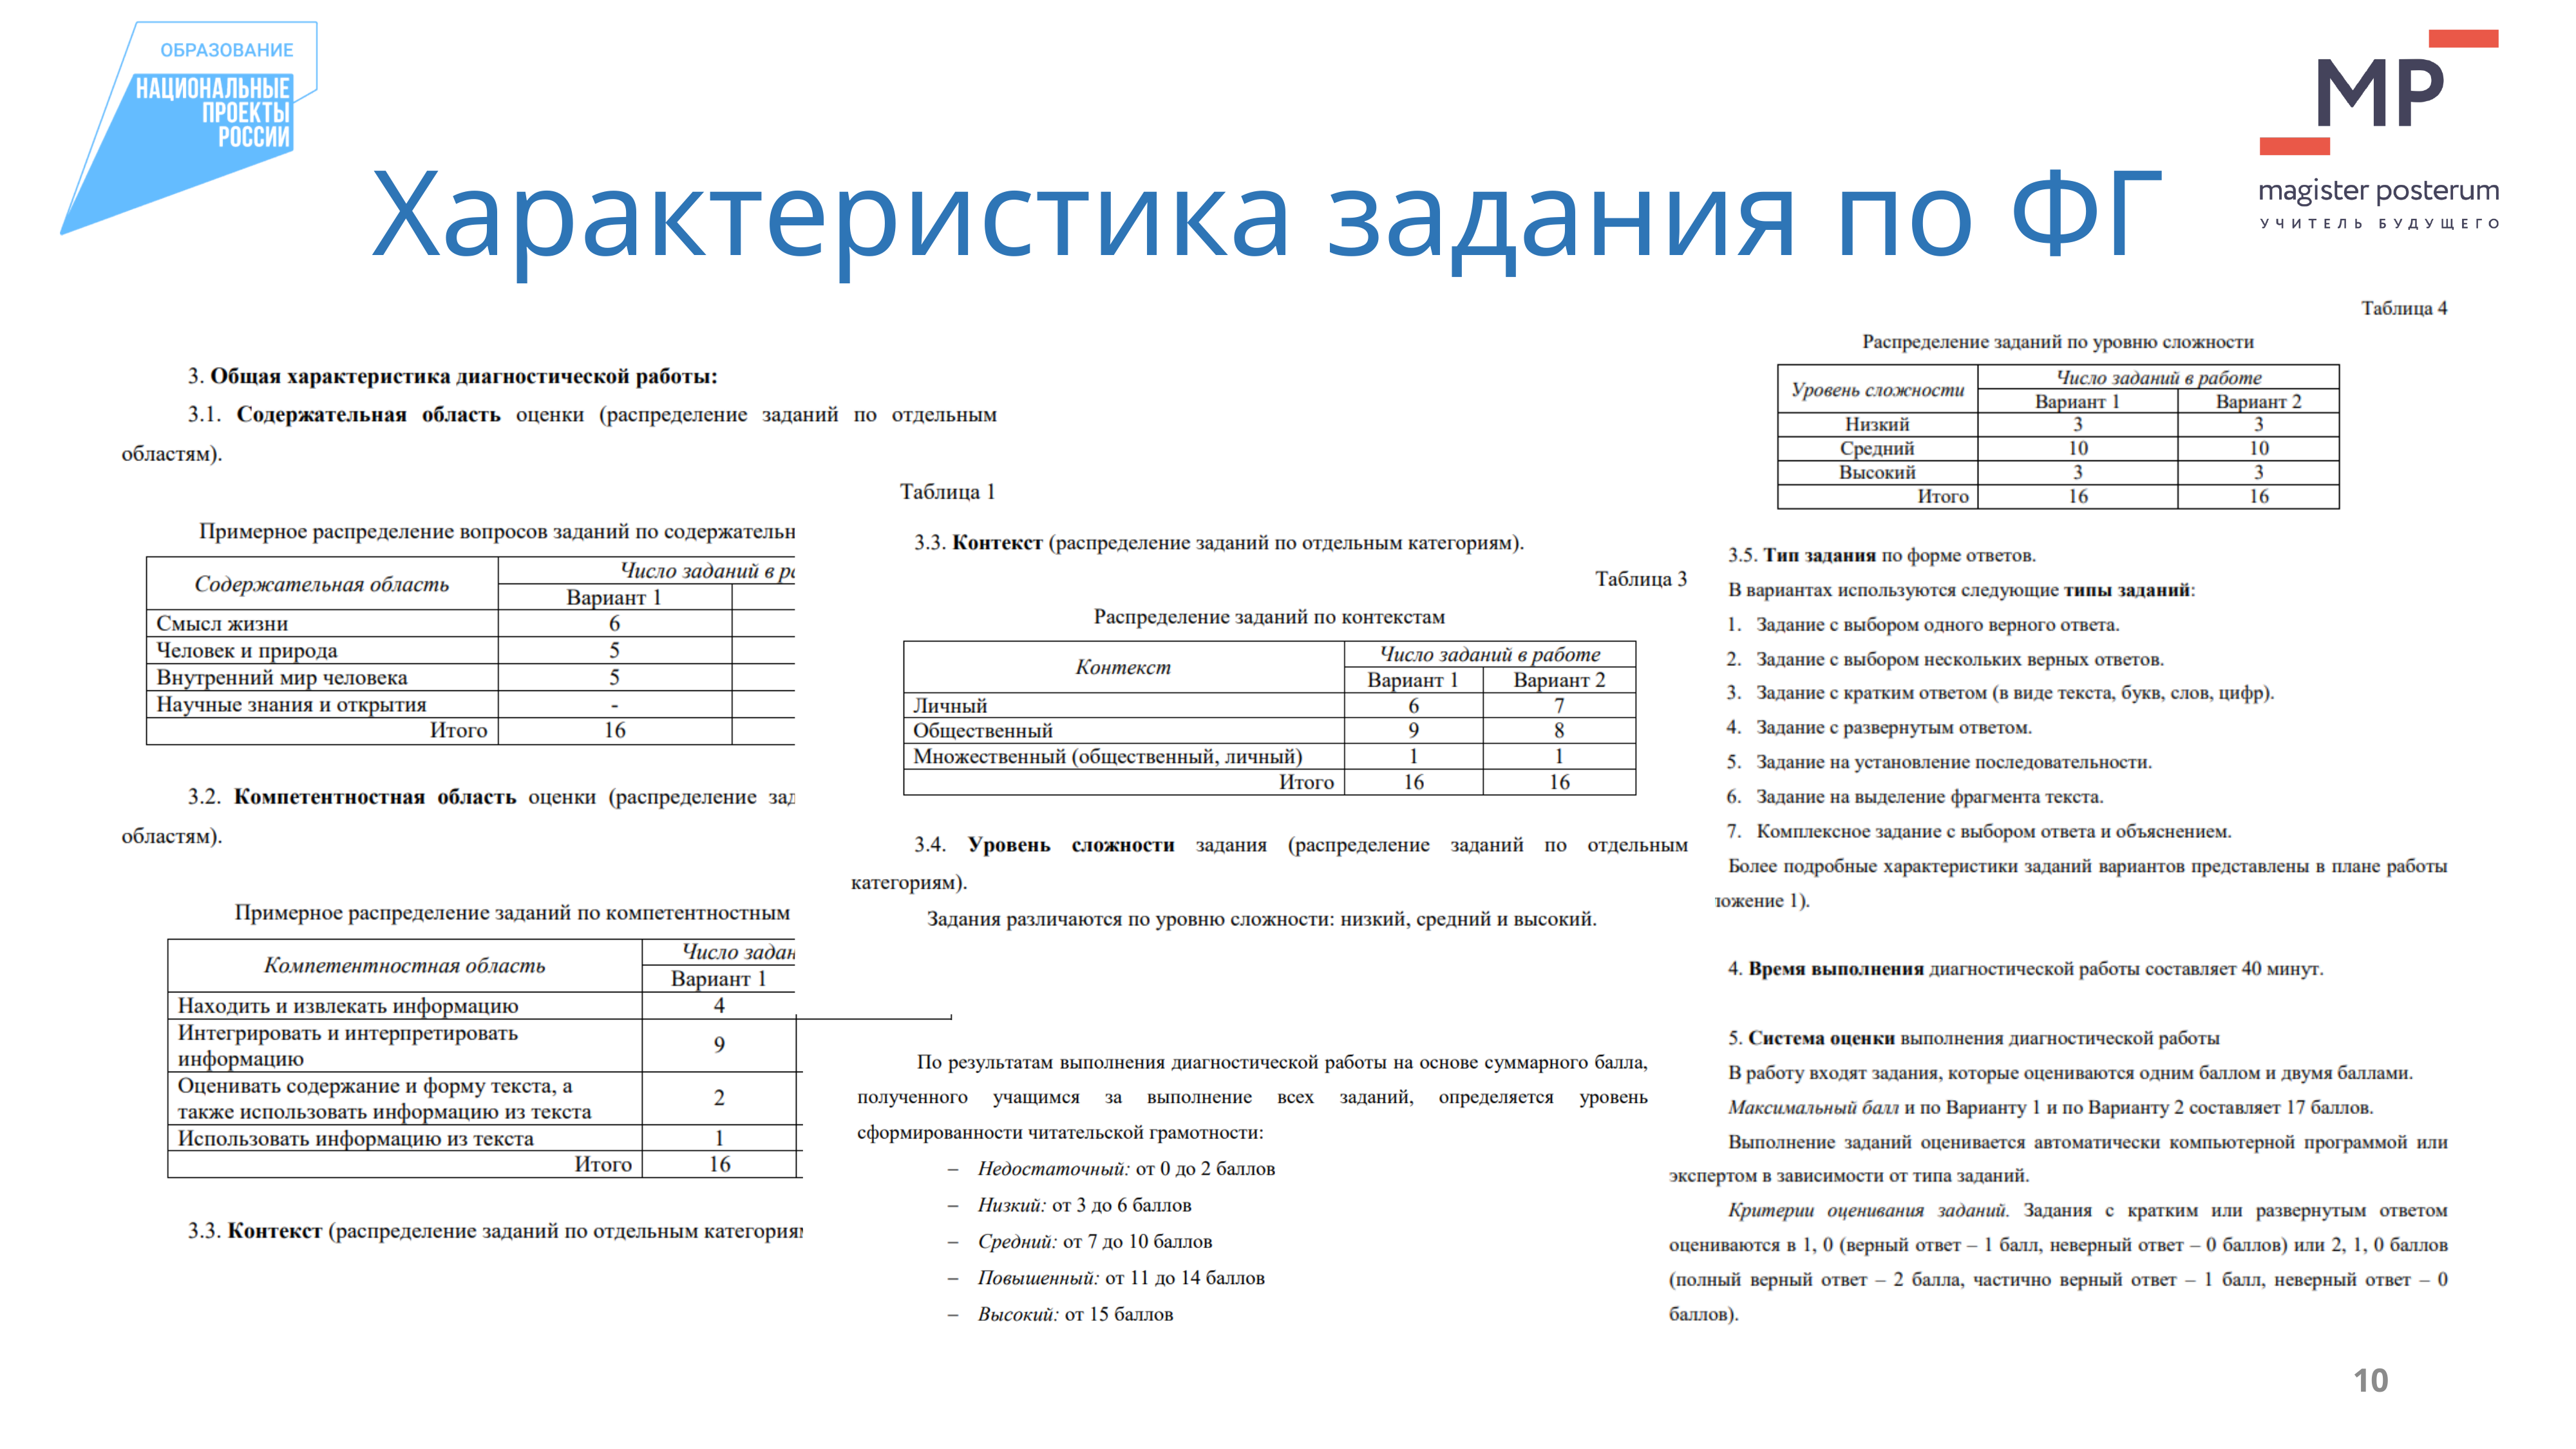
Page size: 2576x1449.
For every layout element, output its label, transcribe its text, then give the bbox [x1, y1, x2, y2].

picture [59, 21, 319, 236]
picture [2260, 30, 2499, 230]
picture [0, 268, 2510, 1365]
title Характеристика задания по ФГ [362, 77, 2399, 357]
slide_number 10 [1819, 1365, 2399, 1421]
